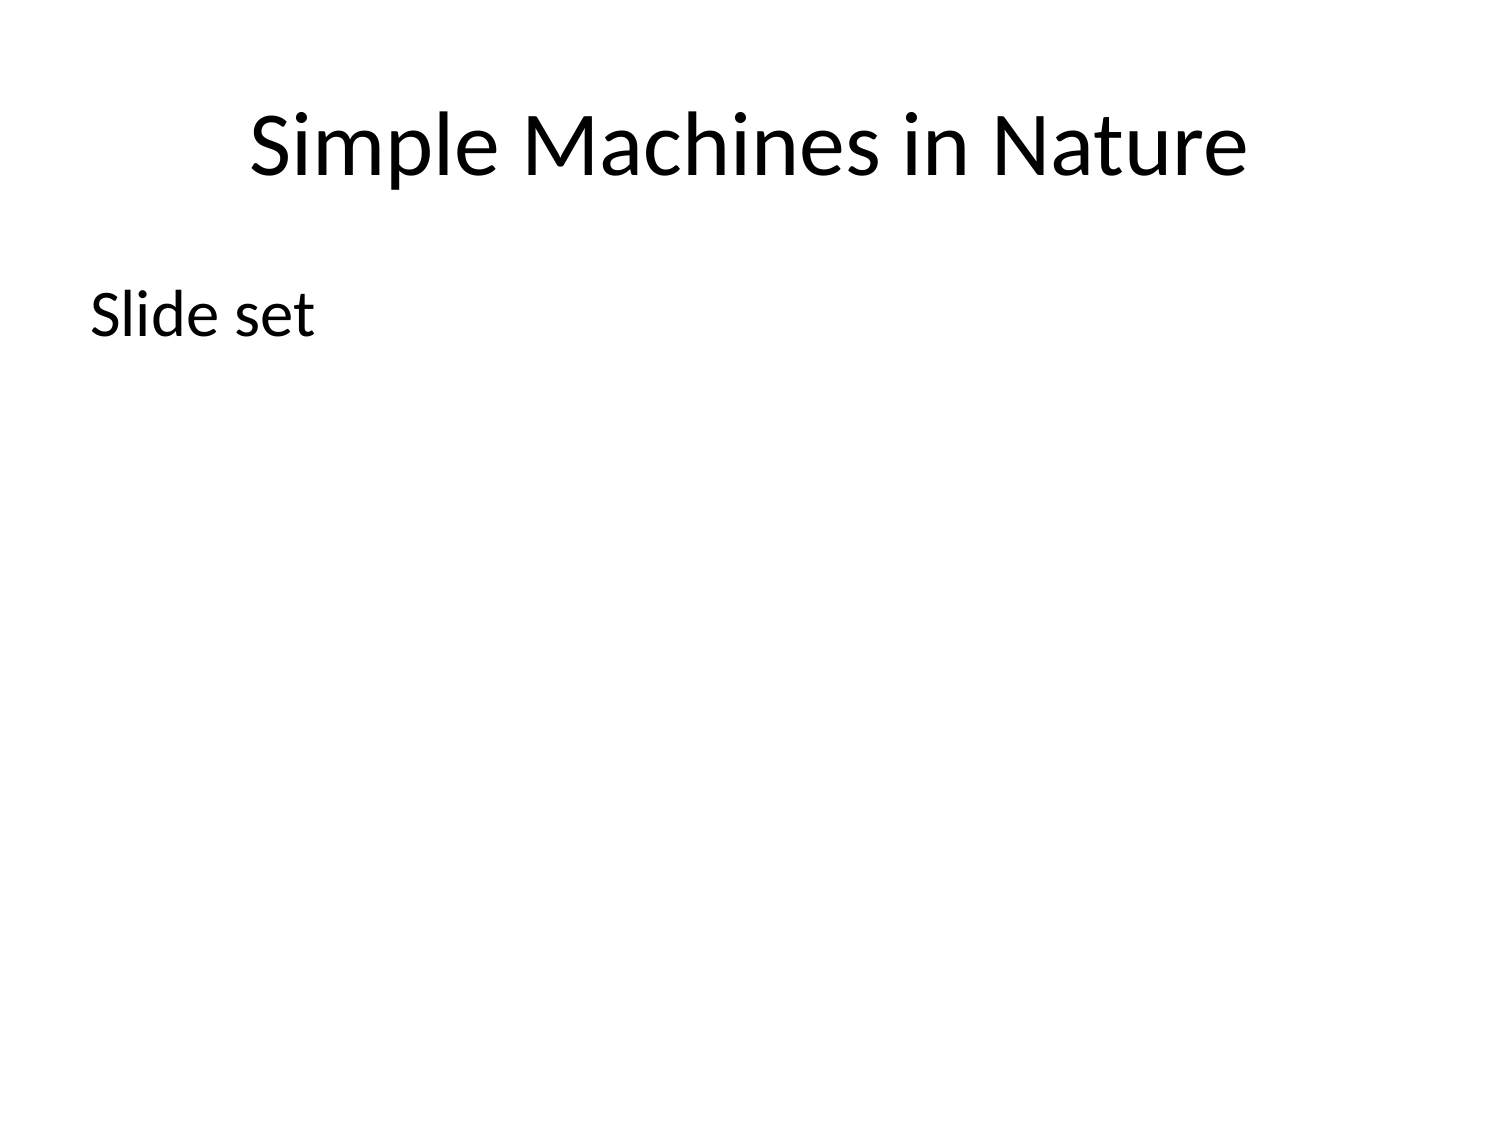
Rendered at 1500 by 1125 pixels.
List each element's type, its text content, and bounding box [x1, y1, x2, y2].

list Slide set [75, 262, 1425, 1005]
title Simple Machines in Nature [75, 45, 1425, 233]
